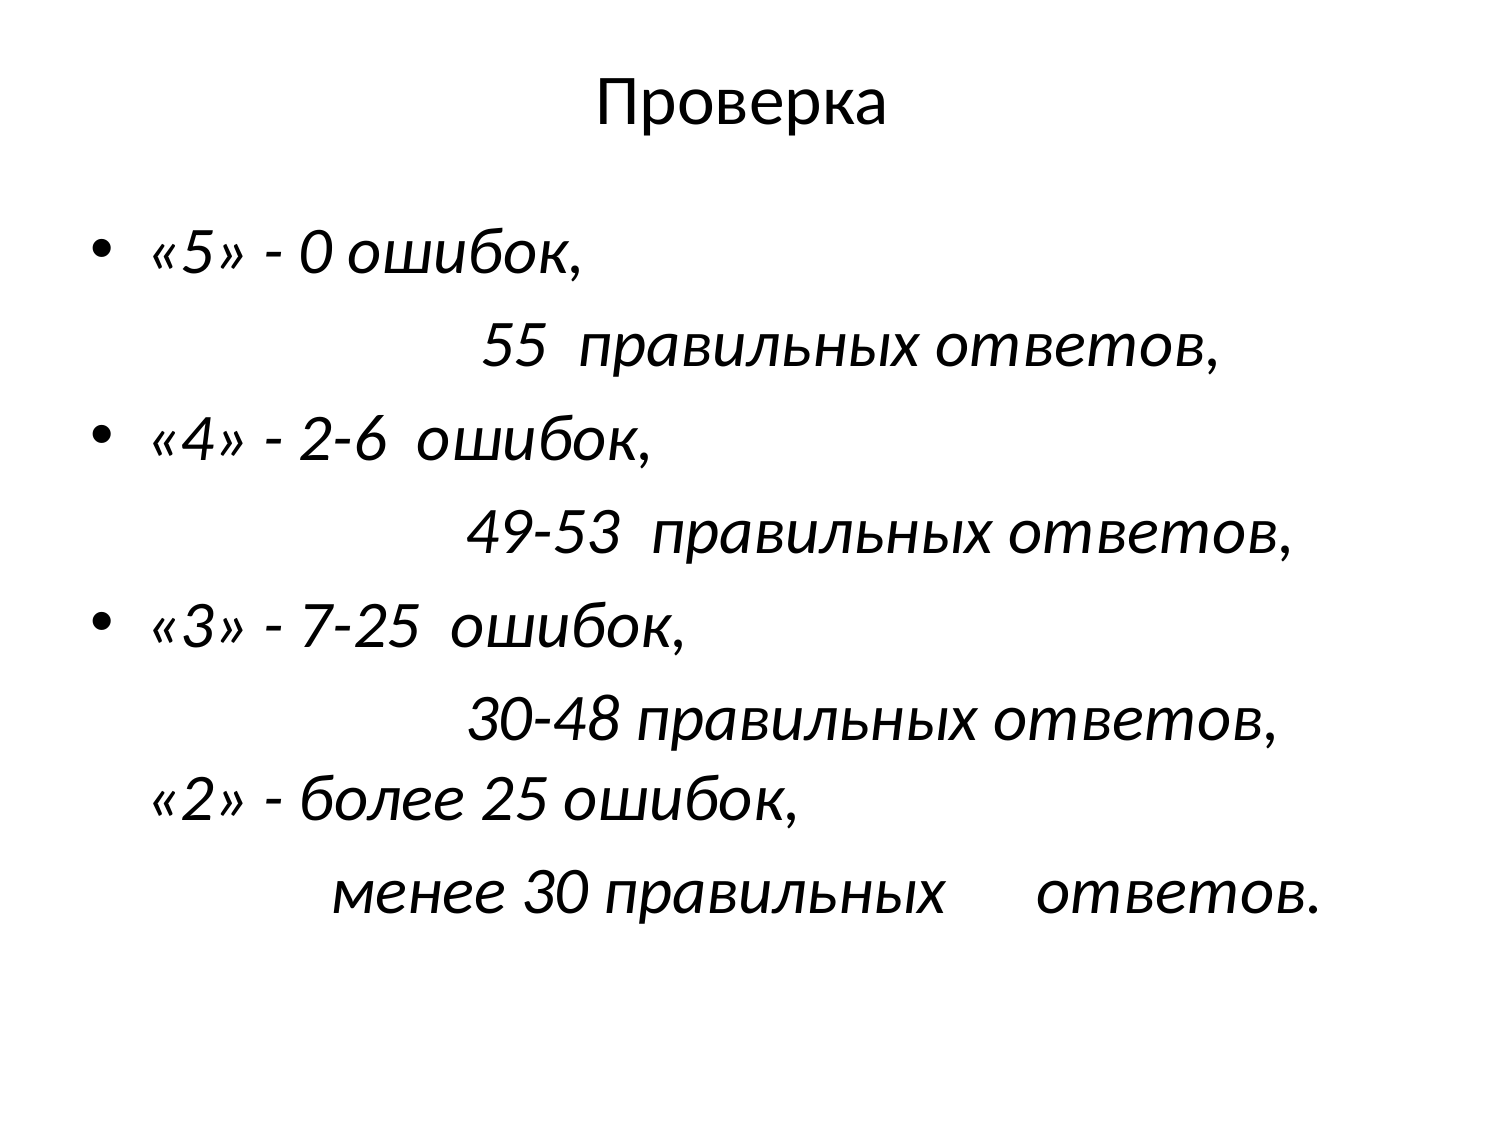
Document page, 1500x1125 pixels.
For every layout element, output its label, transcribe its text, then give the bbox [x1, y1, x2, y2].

title Проверка [75, 45, 1425, 199]
list «5» - 0 ошибок, 55 правильных ответов, «4» - 2-6 ошибок, 49-53 правильных ответов, «3» - 7-25 ошибок, 30-48 правильных ответов, «2» - более 25 ошибок, менее 30 правильных ответов. [75, 199, 1425, 1055]
